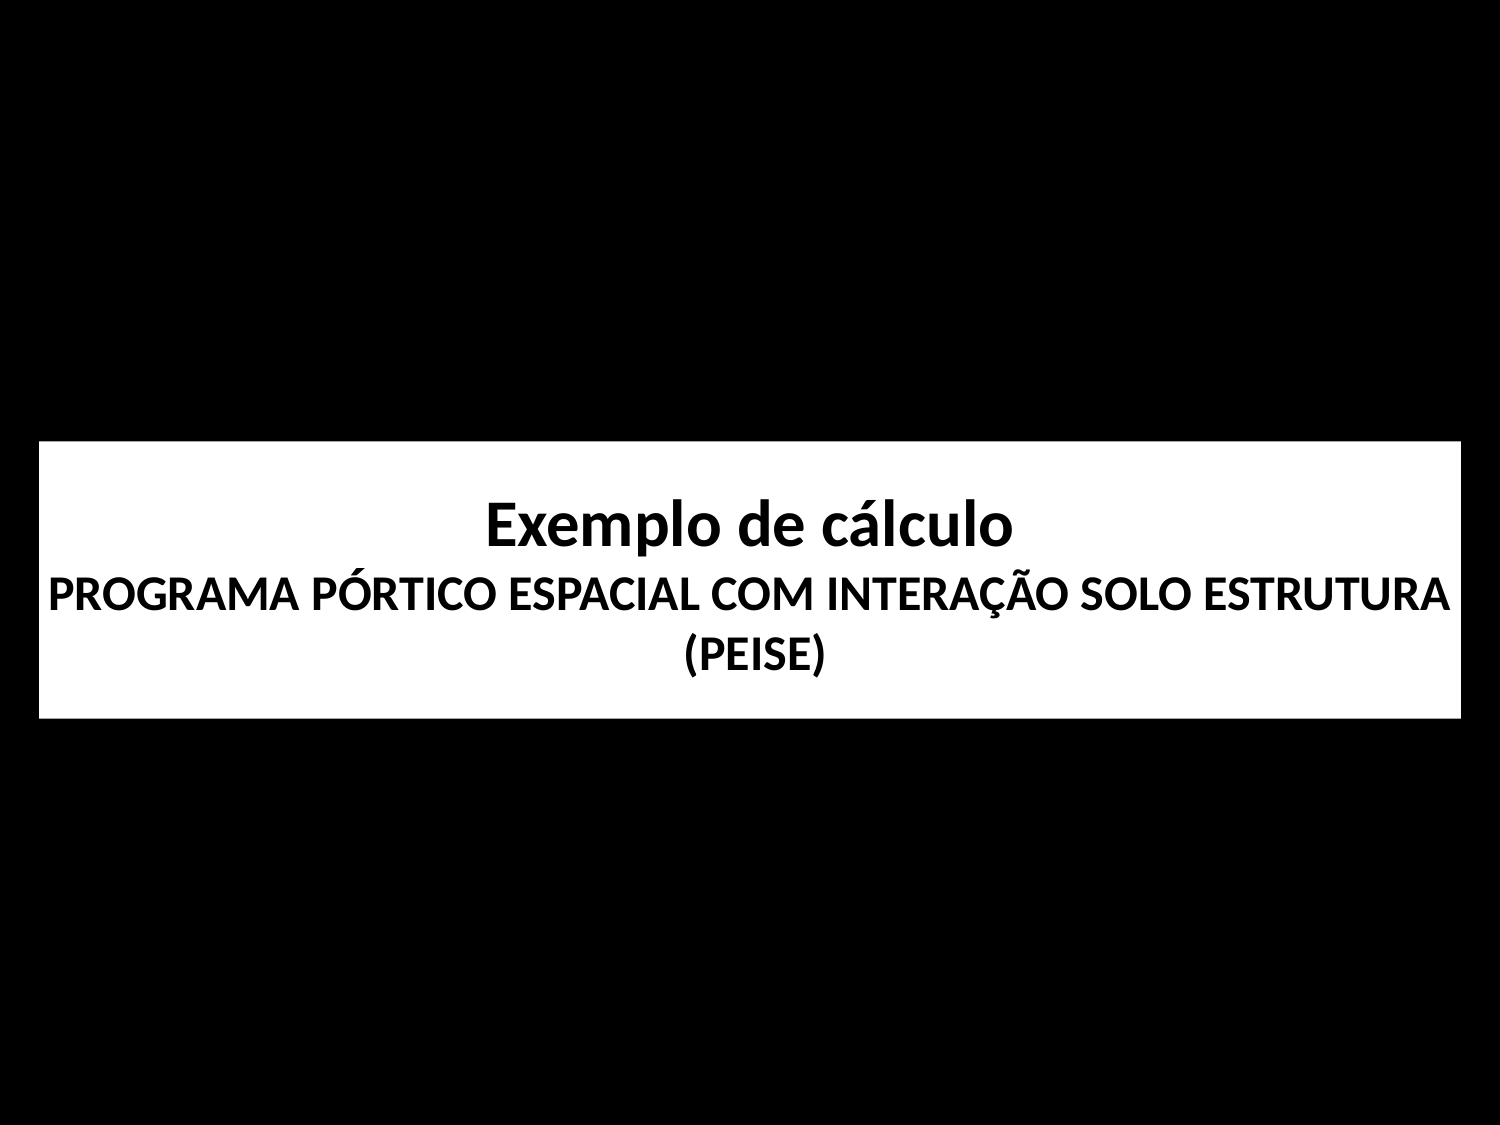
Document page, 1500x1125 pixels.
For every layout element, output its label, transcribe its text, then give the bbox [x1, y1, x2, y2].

text_box Exemplo de cálculo PROGRAMA PÓRTICO ESPACIAL COM INTERAÇÃO SOLO ESTRUTURA (PEISE) [39, 441, 1461, 719]
